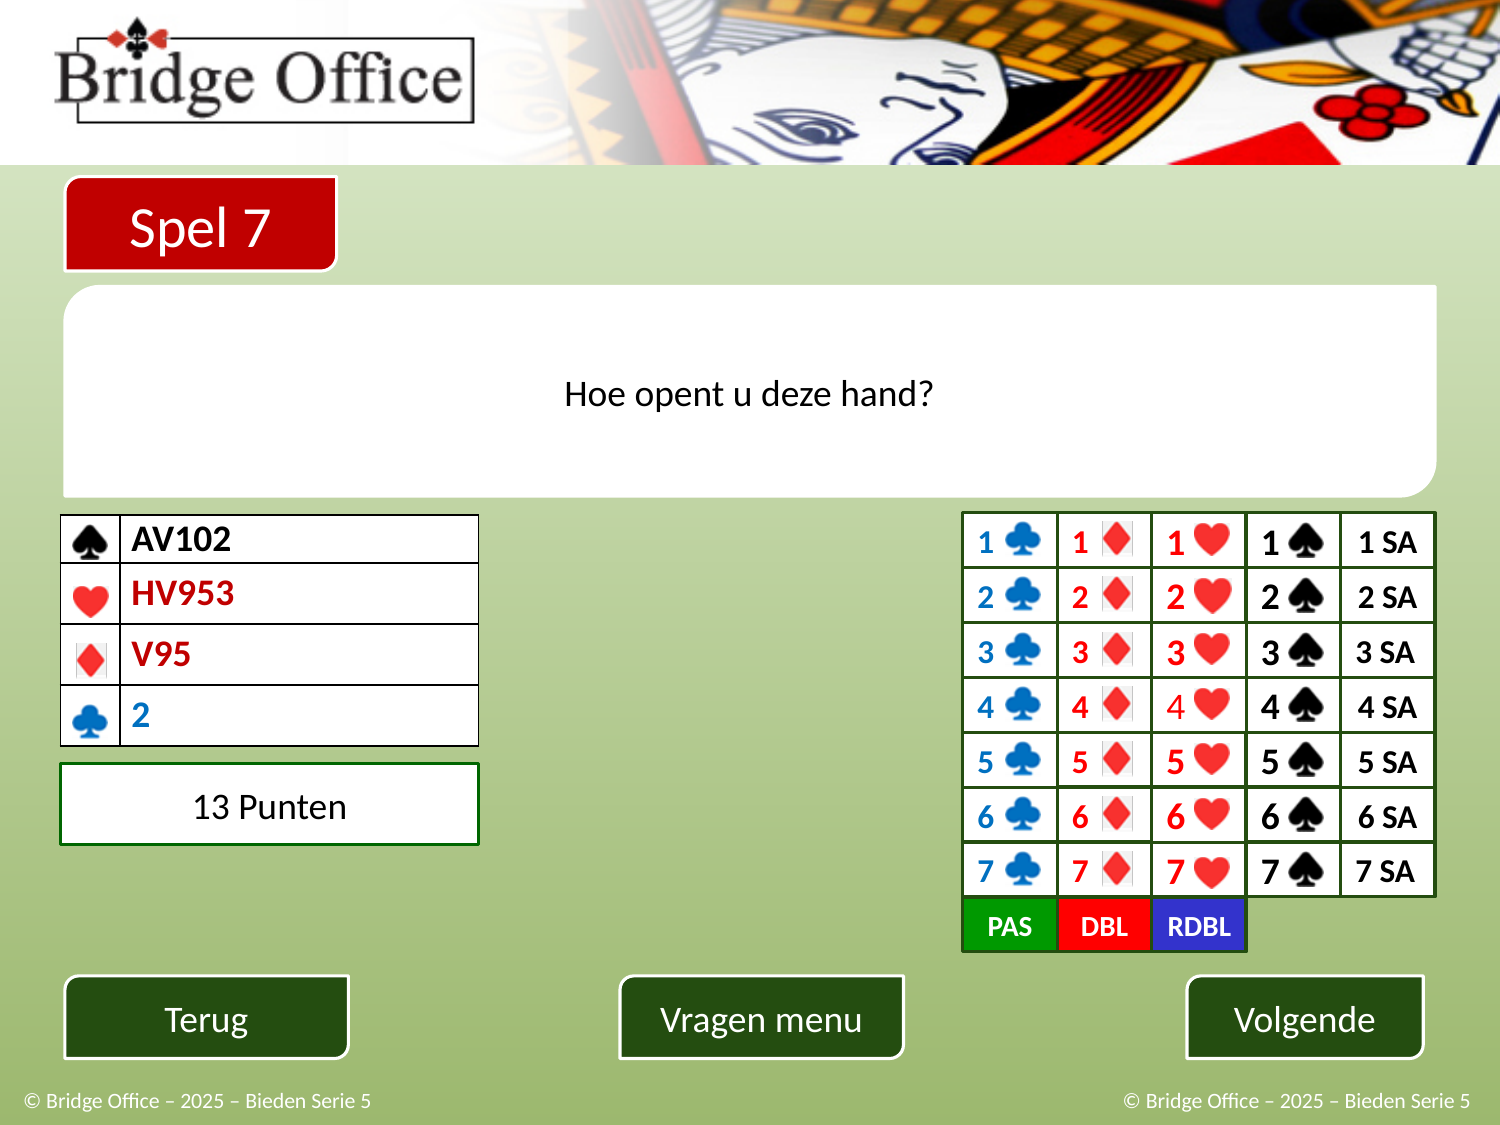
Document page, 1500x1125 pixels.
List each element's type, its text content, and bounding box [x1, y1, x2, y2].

picture [1099, 796, 1135, 833]
picture [1193, 857, 1230, 890]
picture [1004, 796, 1041, 833]
text_box 3 [1150, 621, 1245, 676]
table_cell [61, 686, 119, 745]
text_box 7 [961, 841, 1056, 896]
text_box 4 [961, 676, 1059, 734]
picture [1099, 521, 1135, 558]
picture [1193, 578, 1232, 614]
picture [72, 703, 108, 740]
text_box 6 [961, 786, 1056, 841]
text_box 5 [1059, 734, 1153, 786]
text_box 5 [961, 734, 1059, 786]
picture [1288, 851, 1324, 887]
picture [1099, 851, 1135, 887]
picture [72, 524, 108, 561]
picture [1004, 851, 1041, 887]
text_box 3 SA [1339, 621, 1437, 676]
picture [73, 643, 109, 679]
table_cell [61, 625, 119, 684]
table_cell 2 [121, 686, 478, 745]
text_box PAS [961, 896, 1059, 953]
text_box Volgende [1185, 974, 1425, 1061]
text_box Hoe opent u deze hand? [63, 284, 1437, 498]
text_box 13 Punten [59, 762, 480, 846]
picture [1194, 633, 1230, 666]
picture [1193, 798, 1230, 830]
picture [1004, 521, 1041, 558]
picture [1193, 688, 1230, 721]
picture [1288, 796, 1324, 832]
table_cell HV953 [121, 564, 478, 623]
picture [1004, 741, 1041, 778]
picture [1193, 523, 1230, 556]
table_cell [61, 564, 119, 623]
picture [1099, 686, 1135, 723]
text_box 1 [1059, 511, 1153, 569]
text_box 2 [961, 569, 1056, 621]
text_box RDBL [1153, 898, 1248, 953]
text_box 2 [1153, 569, 1245, 621]
table_cell V95 [121, 625, 478, 684]
text_box 6 SA [1339, 786, 1437, 844]
text_box 1 [1153, 511, 1245, 569]
text_box 2 SA [1339, 569, 1437, 621]
picture [1288, 576, 1324, 613]
picture [1288, 686, 1324, 723]
text_box 3 [1245, 621, 1339, 676]
picture [1099, 576, 1135, 613]
text_box 2 [1056, 569, 1153, 621]
text_box 7 SA [1339, 844, 1437, 898]
text_box 3 [1056, 621, 1150, 676]
text_box 3 [961, 621, 1056, 676]
picture [0, 0, 1500, 166]
text_box 6 [1056, 786, 1150, 841]
text_box © Bridge Office – 2025 – Bieden Serie 5 [8, 1079, 393, 1121]
picture [1099, 631, 1135, 668]
picture [1288, 631, 1324, 668]
table_header [61, 516, 119, 562]
text_box 2 [1245, 569, 1339, 621]
text_box Terug [63, 974, 350, 1061]
text_box 4 SA [1339, 676, 1437, 734]
text_box 7 [1150, 841, 1245, 898]
text_box 7 [1056, 841, 1150, 898]
text_box 6 [1150, 786, 1245, 841]
text_box 4 [1059, 676, 1150, 734]
text_box Spel 7 [63, 179, 339, 273]
picture [1288, 741, 1324, 778]
picture [1004, 576, 1041, 613]
text_box © Bridge Office – 2025 – Bieden Serie 5 [1107, 1079, 1500, 1121]
text_box 1 [1245, 511, 1342, 569]
text_box 5 SA [1339, 734, 1437, 786]
picture [1004, 686, 1041, 723]
text_box Vragen menu [618, 974, 906, 1061]
text_box DBL [1059, 898, 1153, 953]
picture [73, 585, 109, 618]
text_box 4 [1245, 676, 1339, 734]
text_box 1 SA [1342, 511, 1437, 569]
table_header AV102 [121, 516, 478, 562]
text_box 5 [1153, 734, 1248, 786]
text_box 7 [1245, 841, 1339, 898]
picture [1004, 631, 1041, 668]
text_box 6 [1245, 786, 1339, 841]
picture [1193, 743, 1230, 776]
text_box 1 [961, 511, 1059, 569]
picture [1288, 521, 1325, 558]
text_box 5 [1248, 734, 1339, 786]
text_box PAS [69, 747, 110, 751]
picture [1099, 741, 1135, 778]
text_box 4 [1150, 676, 1245, 734]
